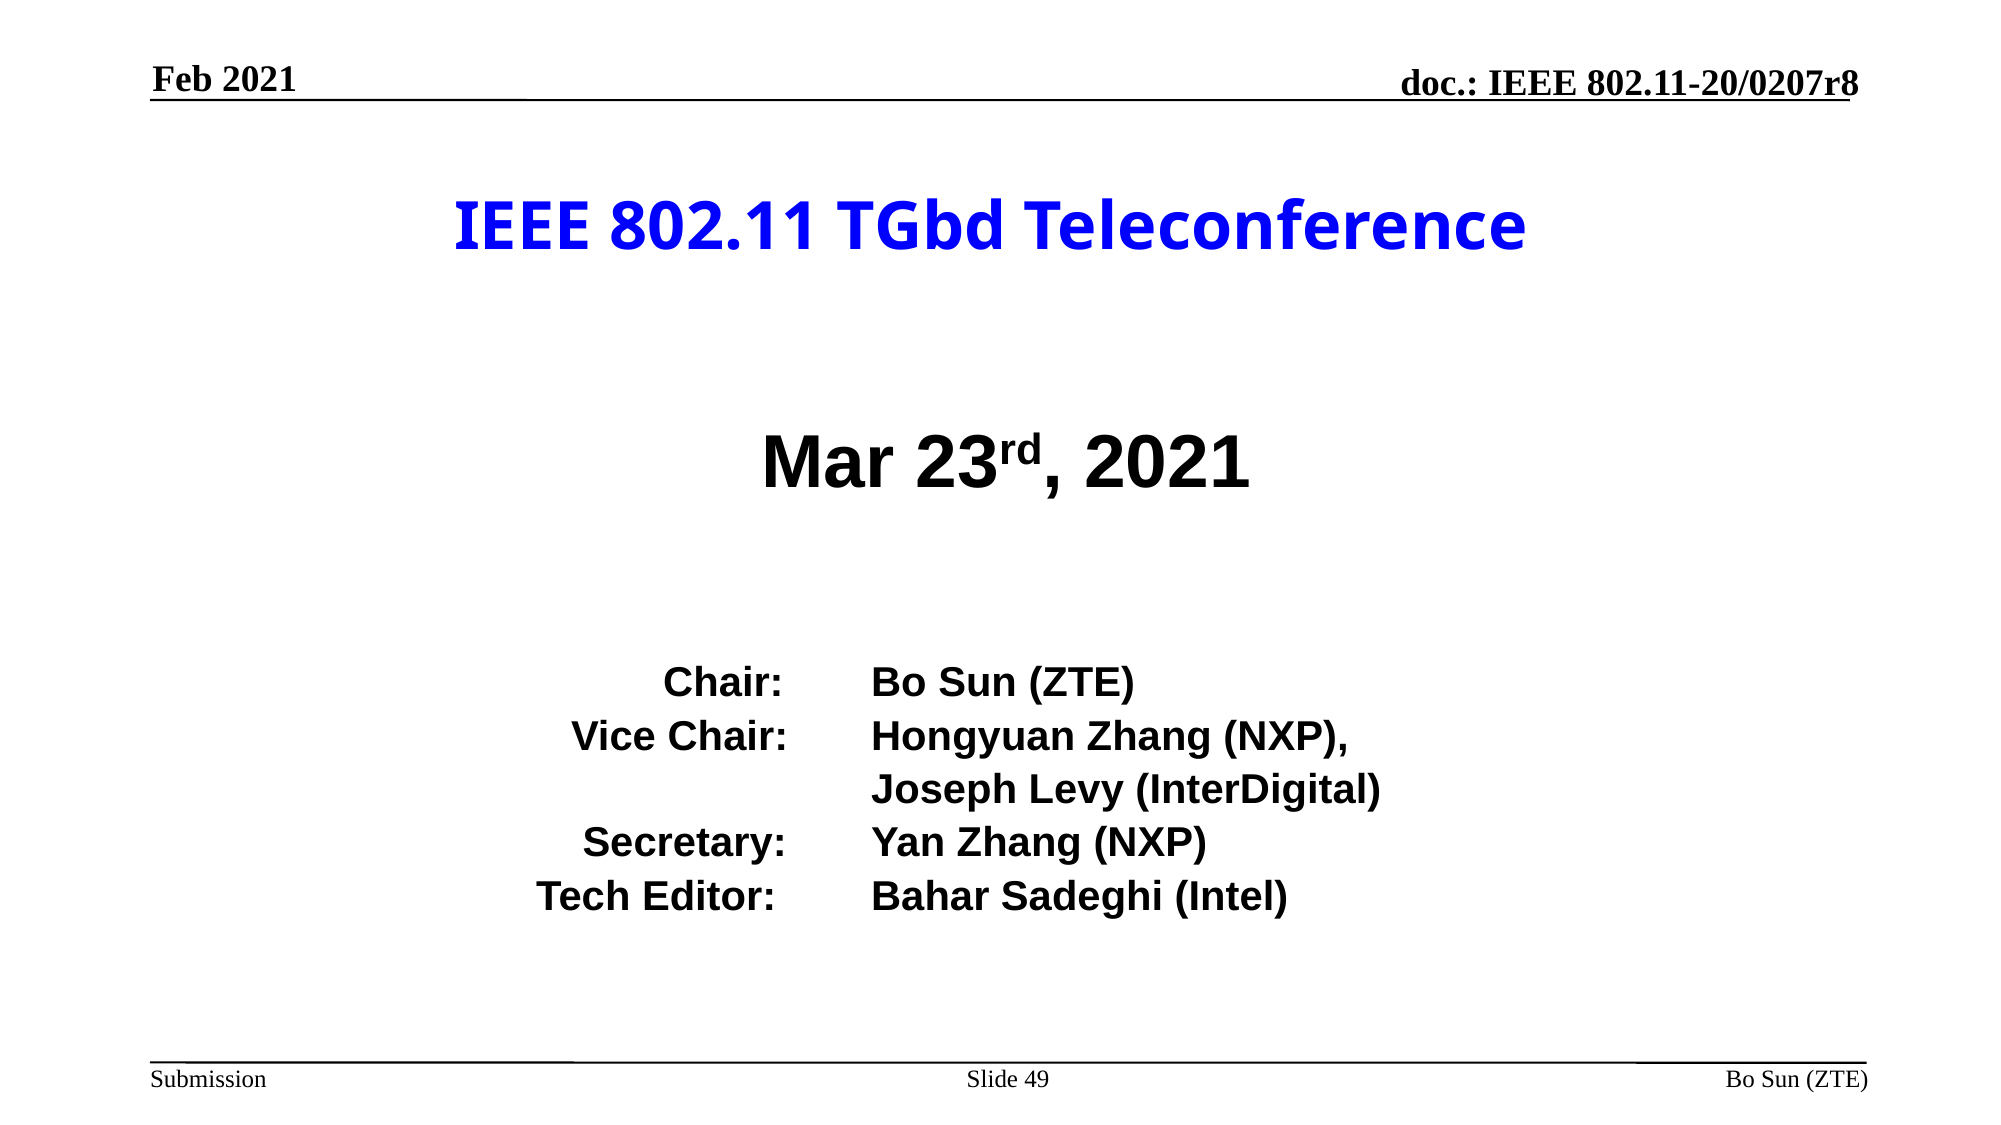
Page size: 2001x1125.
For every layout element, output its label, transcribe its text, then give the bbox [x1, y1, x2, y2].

footer Bo Sun (ZTE) [1171, 1061, 1869, 1093]
text_box Mar 23rd, 2021 Chair: Bo Sun (ZTE) Vice Chair: Hongyuan Zhang (NXP), Joseph Levy (InterDigital) Secretary: Yan Zhang (NXP) Tech Editor: Bahar Sadeghi (Intel) [200, 349, 1813, 1027]
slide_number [152, 54, 563, 100]
slide_number Slide 49 [949, 1061, 1067, 1123]
title IEEE 802.11 TGbd Teleconference [287, 112, 1695, 349]
